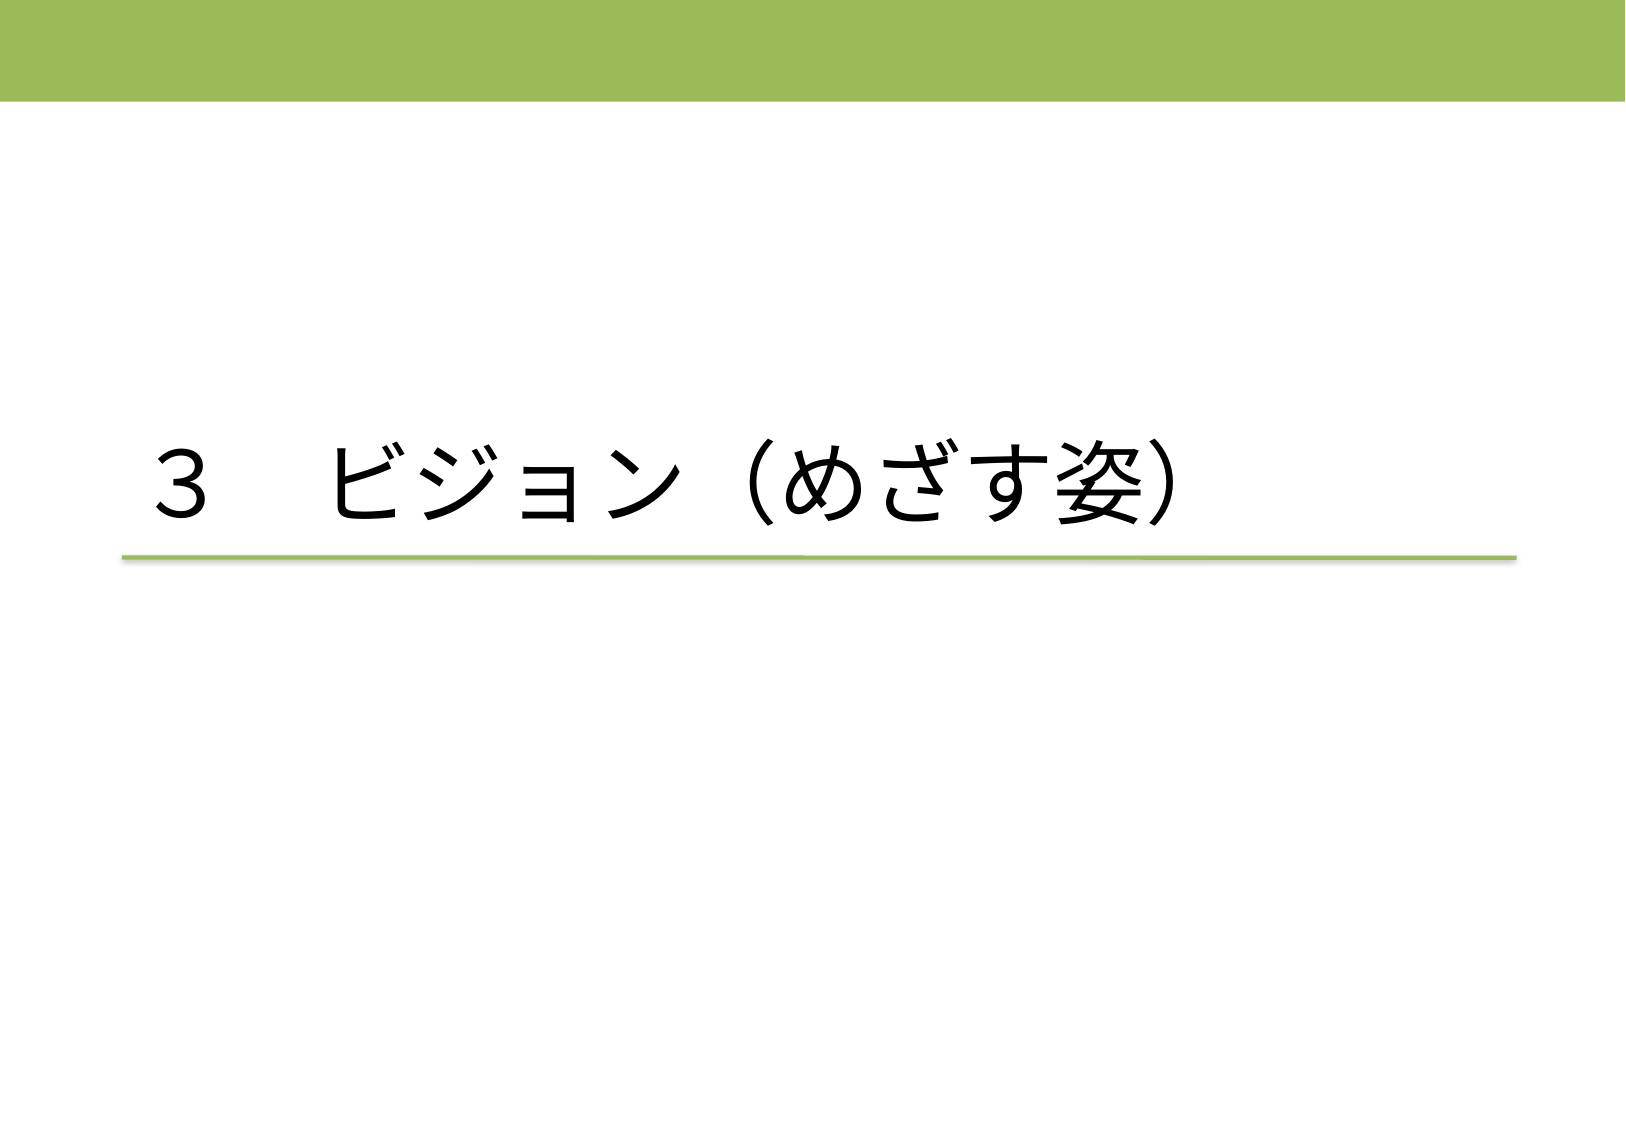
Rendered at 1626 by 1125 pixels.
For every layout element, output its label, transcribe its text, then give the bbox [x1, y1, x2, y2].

title ３ ビジョン（めざす姿） [121, 302, 1545, 544]
